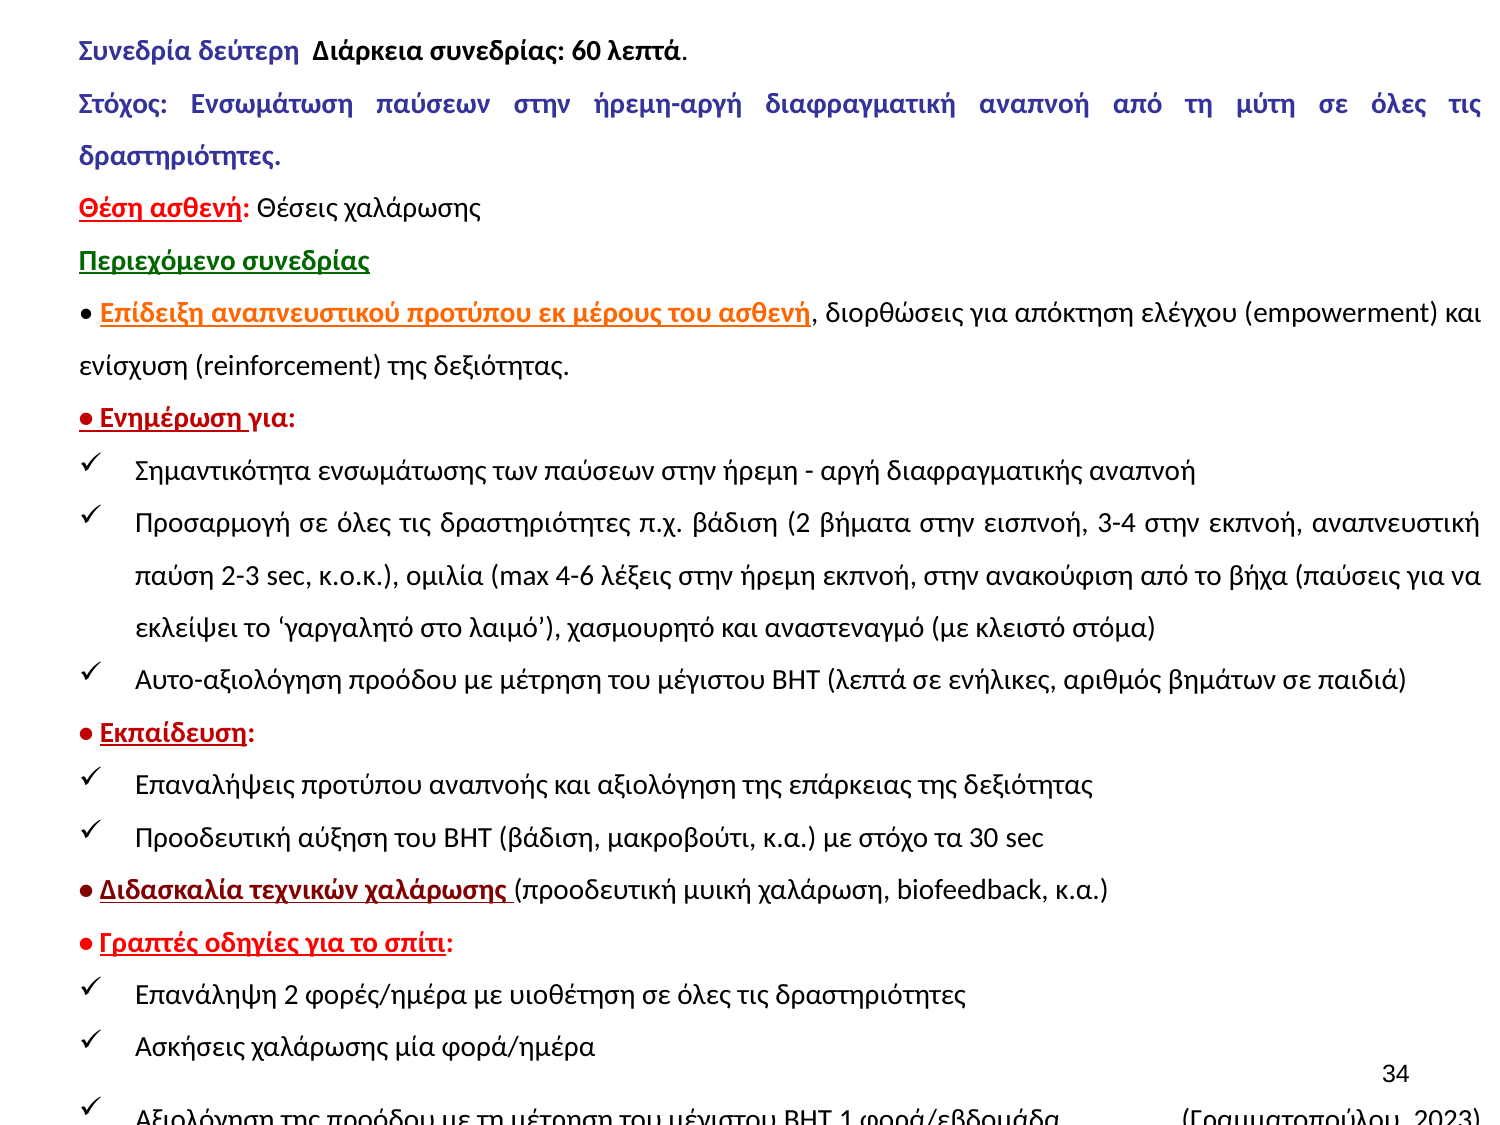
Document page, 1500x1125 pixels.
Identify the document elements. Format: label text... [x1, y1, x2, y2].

text_box Συνεδρία δεύτερη Διάρκεια συνεδρίας: 60 λεπτά. Στόχος: Ενσωμάτωση παύσεων στην ήρεμη-αργή διαφραγματική αναπνοή από τη μύτη σε όλες τις δραστηριότητες. Θέση ασθενή: Θέσεις χαλάρωσης Περιεχόμενο συνεδρίας • Επίδειξη αναπνευστικού προτύπου εκ μέρους του ασθενή, διορθώσεις για απόκτηση ελέγχου (empowerment) και ενίσχυση (reinforcement) της δεξιότητας. • Ενημέρωση για: Σημαντικότητα ενσωμάτωσης των παύσεων στην ήρεμη - αργή διαφραγματικής αναπνοή Προσαρμογή σε όλες τις δραστηριότητες π.χ. βάδιση (2 βήματα στην εισπνοή, 3-4 στην εκπνοή, αναπνευστική παύση 2-3 sec, κ.ο.κ.), ομιλία (max 4-6 λέξεις στην ήρεμη εκπνοή, στην ανακούφιση από το βήχα (παύσεις για να εκλείψει το ‘γαργαλητό στο λαιμό’), χασμουρητό και αναστεναγμό (με κλειστό στόμα) Αυτο-αξιολόγηση προόδου με μέτρηση του μέγιστου ΒΗΤ (λεπτά σε ενήλικες, αριθμός βημάτων σε παιδιά) • Εκπαίδευση: Επαναλήψεις προτύπου αναπνοής και αξιολόγηση της επάρκειας της δεξιότητας Προοδευτική αύξηση του BHT (βάδιση, μακροβούτι, κ.α.) με στόχο τα 30 sec • Διδασκαλία τεχνικών χαλάρωσης (προοδευτική μυική χαλάρωση, biofeedback, κ.α.) • Γραπτές οδηγίες για το σπίτι: Επανάληψη 2 φορές/ημέρα με υιοθέτηση σε όλες τις δραστηριότητες Ασκήσεις χαλάρωσης μία φορά/ημέρα Αξιολόγηση της προόδου με τη μέτρηση του μέγιστου BHT 1 φορά/εβδομάδα (Γραμματοπούλου, 2023) [64, 6, 1497, 1125]
